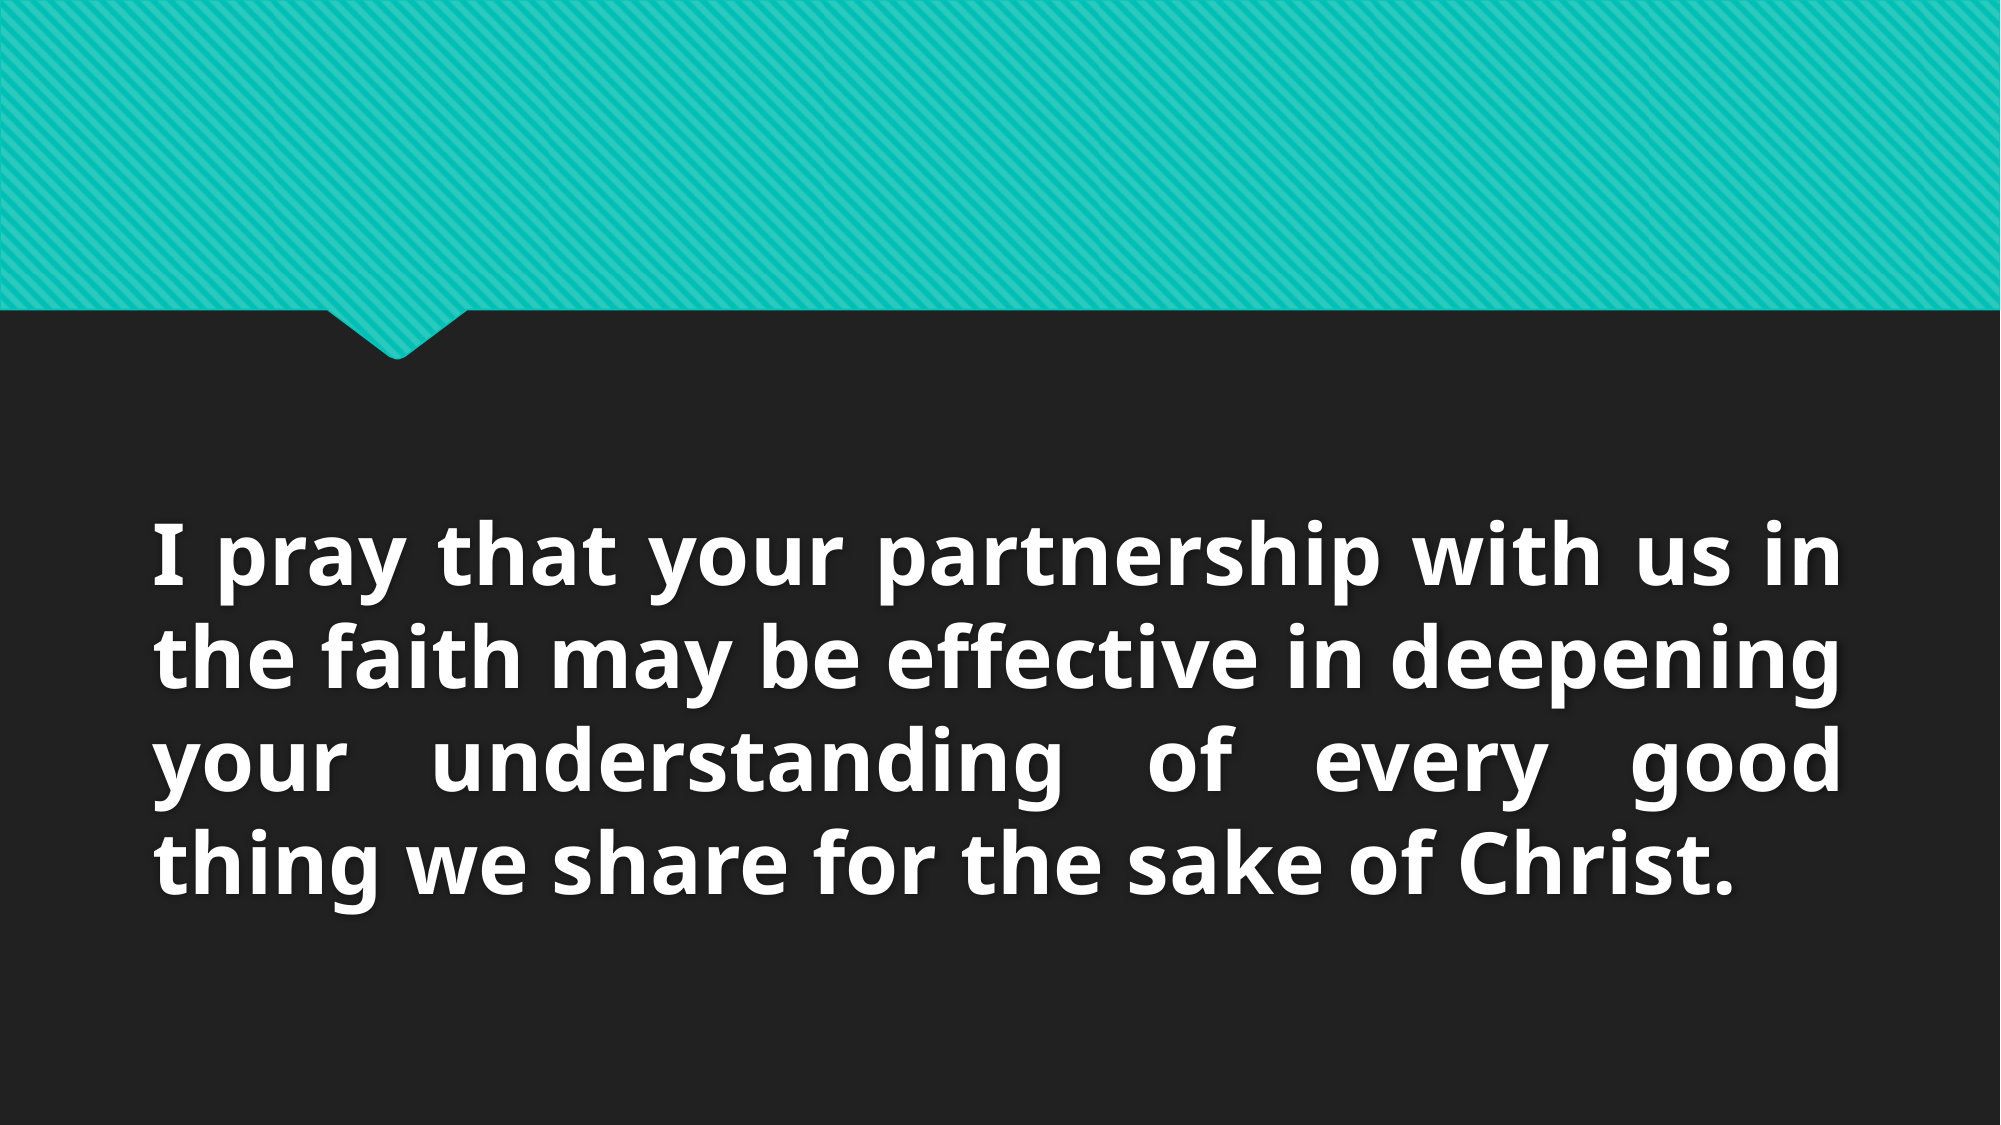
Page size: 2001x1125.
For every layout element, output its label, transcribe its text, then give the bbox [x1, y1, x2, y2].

list I pray that your partnership with us in the faith may be effective in deepening your understanding of every good thing we share for the sake of Christ. [137, 473, 1863, 938]
